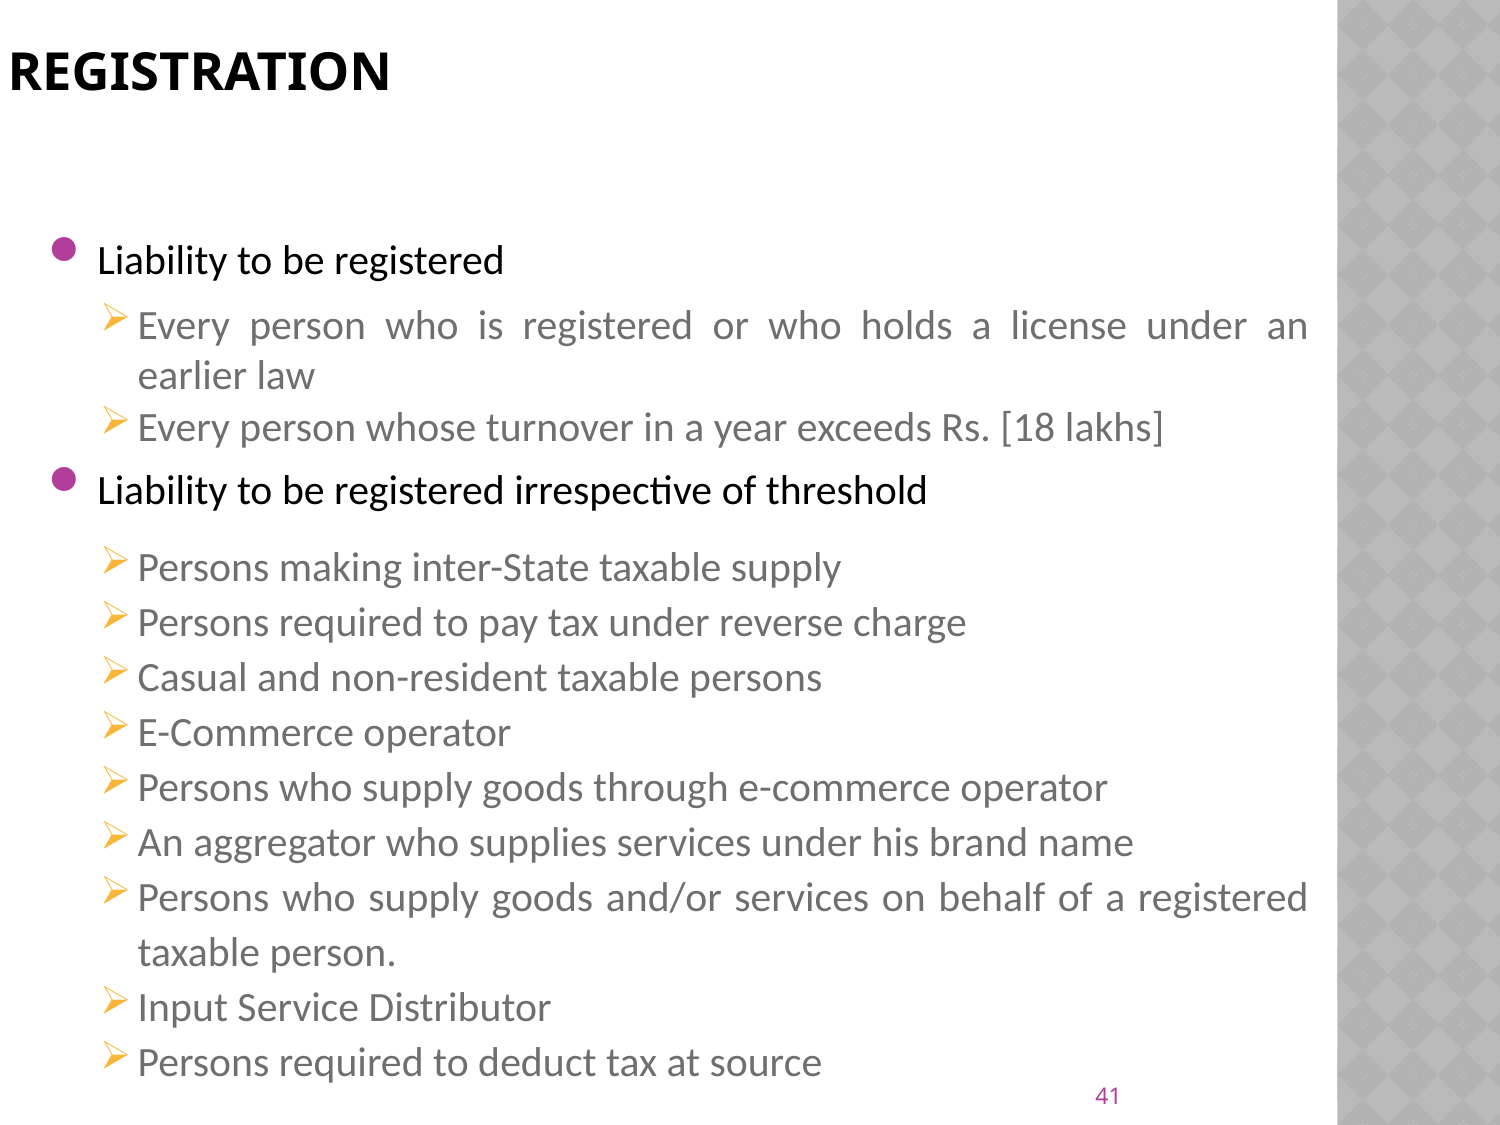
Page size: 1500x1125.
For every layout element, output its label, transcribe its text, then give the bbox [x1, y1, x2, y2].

slide_number 41 [1025, 1075, 1122, 1113]
list Liability to be registered Every person who is registered or who holds a license under an earlier law Every person whose turnover in a year exceeds Rs. [18 lakhs] Liability to be registered irrespective of threshold Persons making inter-State taxable supply Persons required to pay tax under reverse charge Casual and non-resident taxable persons E-Commerce operator Persons who supply goods through e-commerce operator An aggregator who supplies services under his brand name Persons who supply goods and/or services on behalf of a registered taxable person. Input Service Distributor Persons required to deduct tax at source [37, 162, 1325, 1112]
title REGISTRATION [0, 37, 1362, 155]
